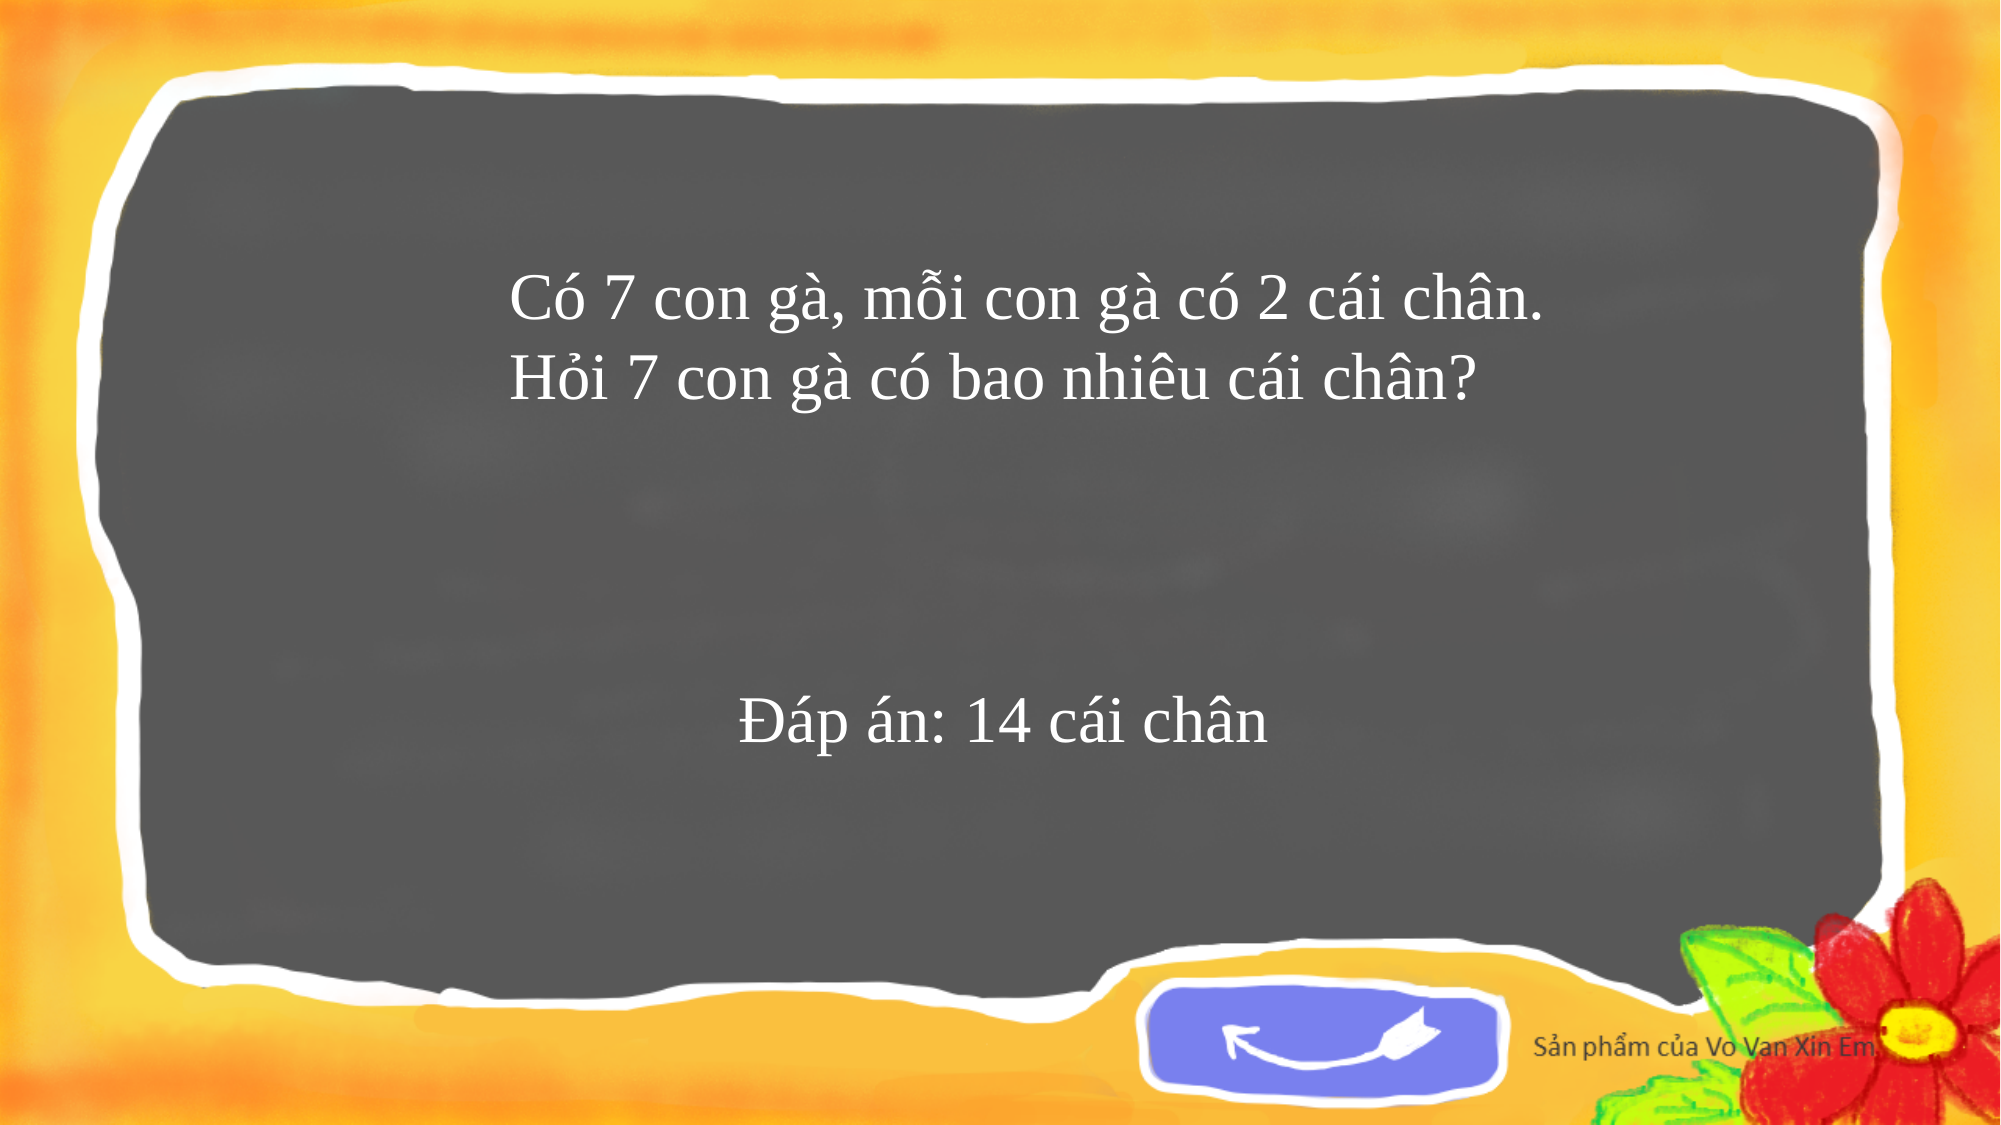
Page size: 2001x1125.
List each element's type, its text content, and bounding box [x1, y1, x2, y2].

text_box Đáp án: 14 cái chân [723, 668, 1285, 763]
picture [0, 0, 2001, 1125]
text_box [1144, 991, 1501, 1098]
text_box Có 7 con gà, mỗi con gà có 2 cái chân. Hỏi 7 con gà có bao nhiêu cái chân? [494, 245, 1562, 421]
